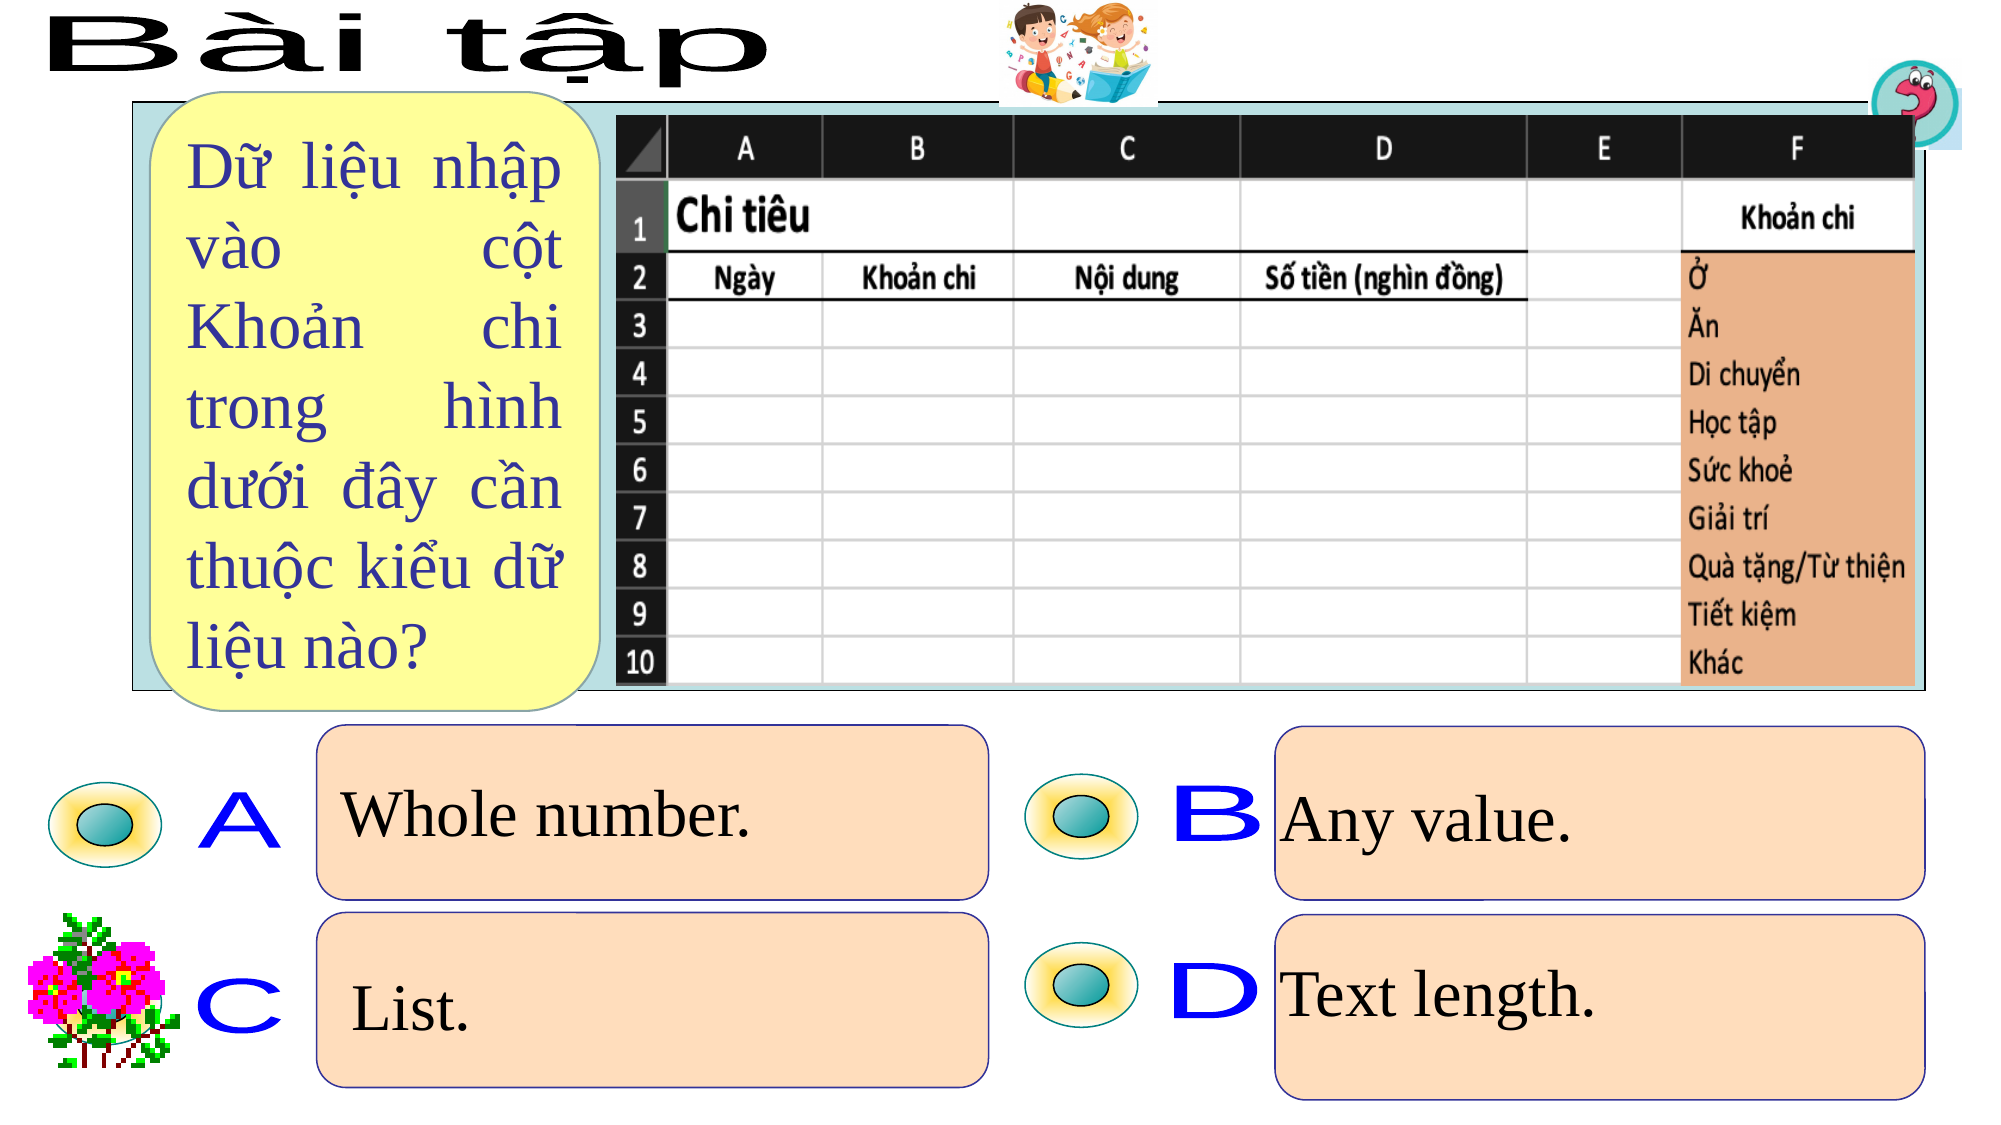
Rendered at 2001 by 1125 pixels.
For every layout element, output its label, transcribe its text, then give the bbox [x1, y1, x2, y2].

text_box Dữ liệu nhập vào cột Khoản chi trong hình dưới đây cần thuộc kiểu dữ liệu nào? [148, 91, 601, 712]
text_box Any value. [1267, 763, 1916, 867]
text_box Text length. [1267, 938, 1916, 1043]
text_box List. [339, 952, 987, 1056]
picture [24, 913, 180, 1068]
text_box Whole number. [328, 757, 989, 862]
picture [616, 58, 1962, 686]
picture [999, 0, 1158, 107]
